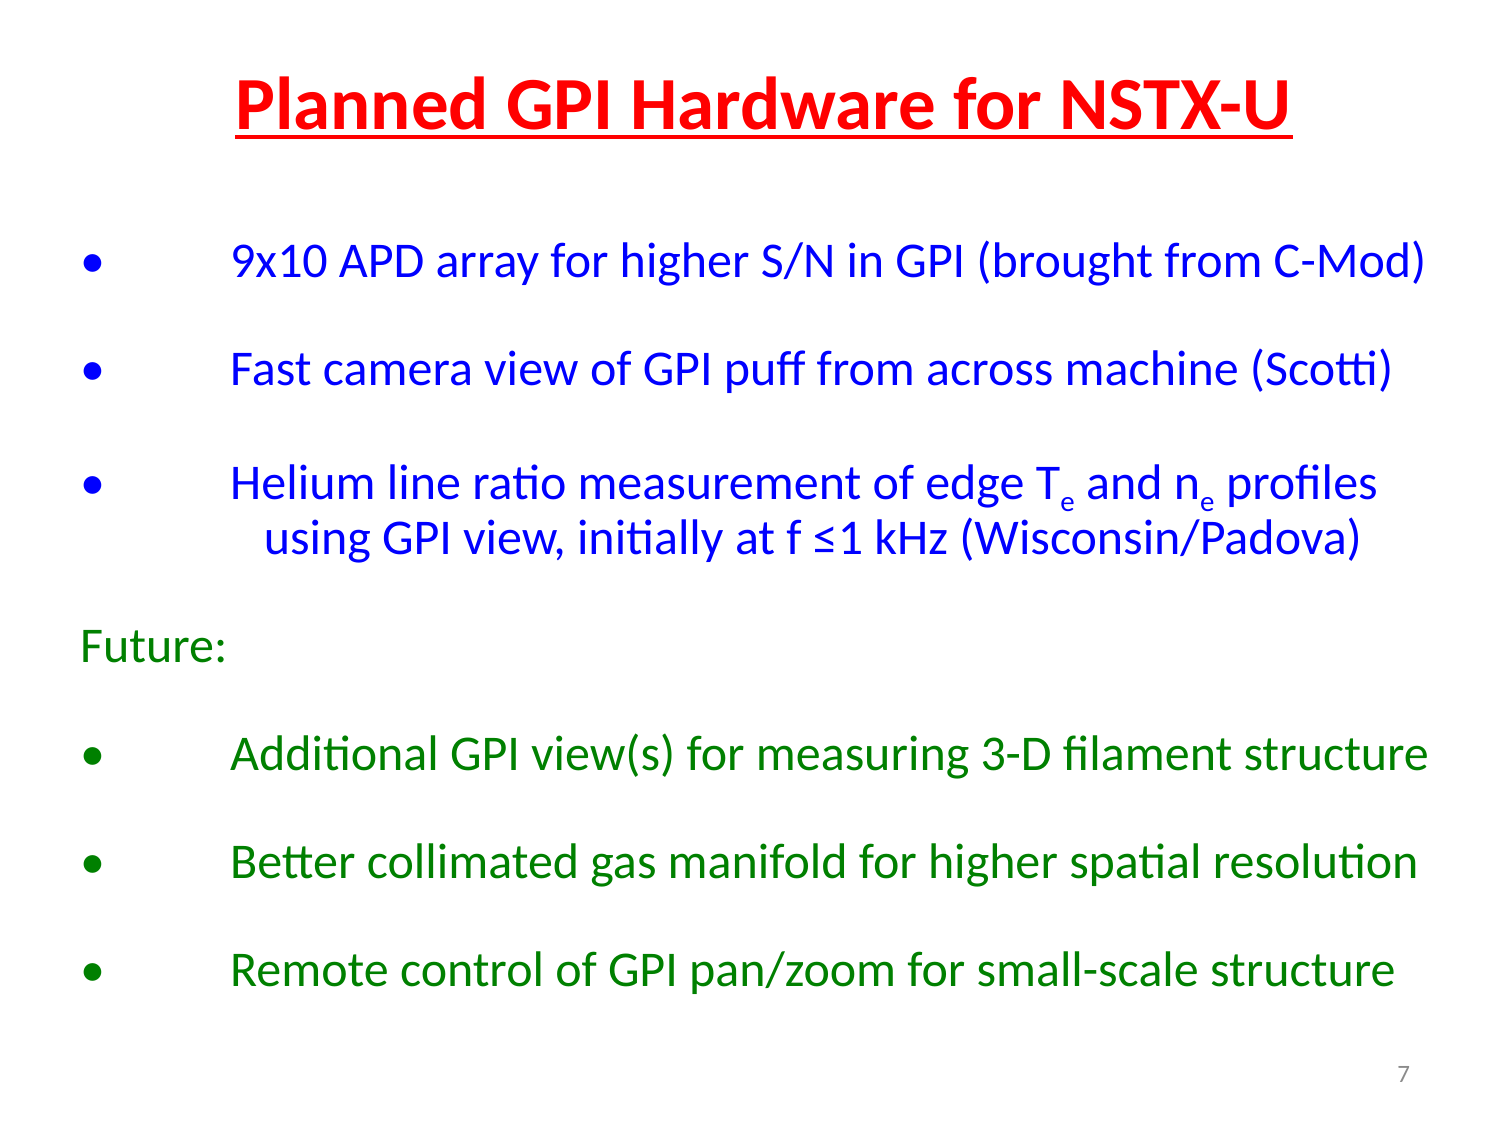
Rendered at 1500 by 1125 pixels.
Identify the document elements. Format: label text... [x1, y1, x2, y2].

text_box Planned GPI Hardware for NSTX-U [220, 47, 1308, 153]
text_box • 9x10 APD array for higher S/N in GPI (brought from C-Mod) • Fast camera view of GPI puff from across machine (Scotti) • Helium line ratio measurement of edge Te and ne profiles using GPI view, initially at f ≤1 kHz (Wisconsin/Padova) Future: • Additional GPI view(s) for measuring 3-D filament structure • Better collimated gas manifold for higher spatial resolution • Remote control of GPI pan/zoom for small-scale structure [65, 226, 1445, 1005]
slide_number 7 [1074, 1042, 1425, 1103]
